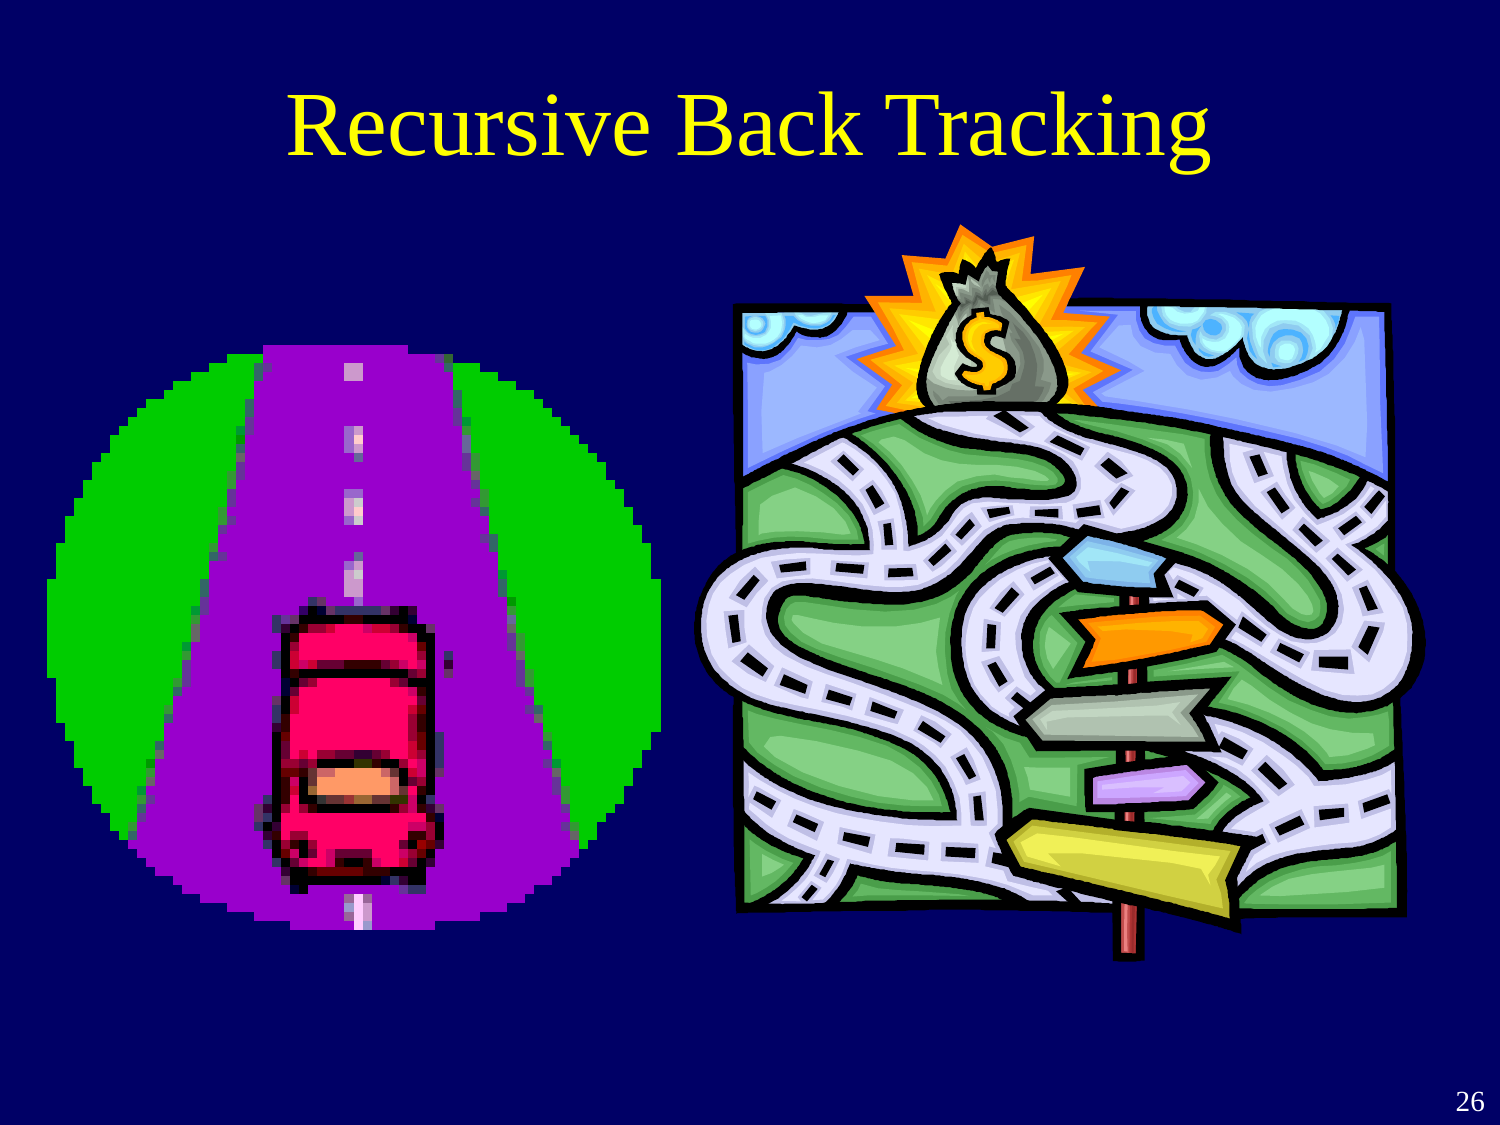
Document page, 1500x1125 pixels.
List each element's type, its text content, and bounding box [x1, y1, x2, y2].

picture [685, 212, 1438, 974]
title Recursive Back Tracking [112, 24, 1388, 213]
picture [47, 344, 661, 931]
